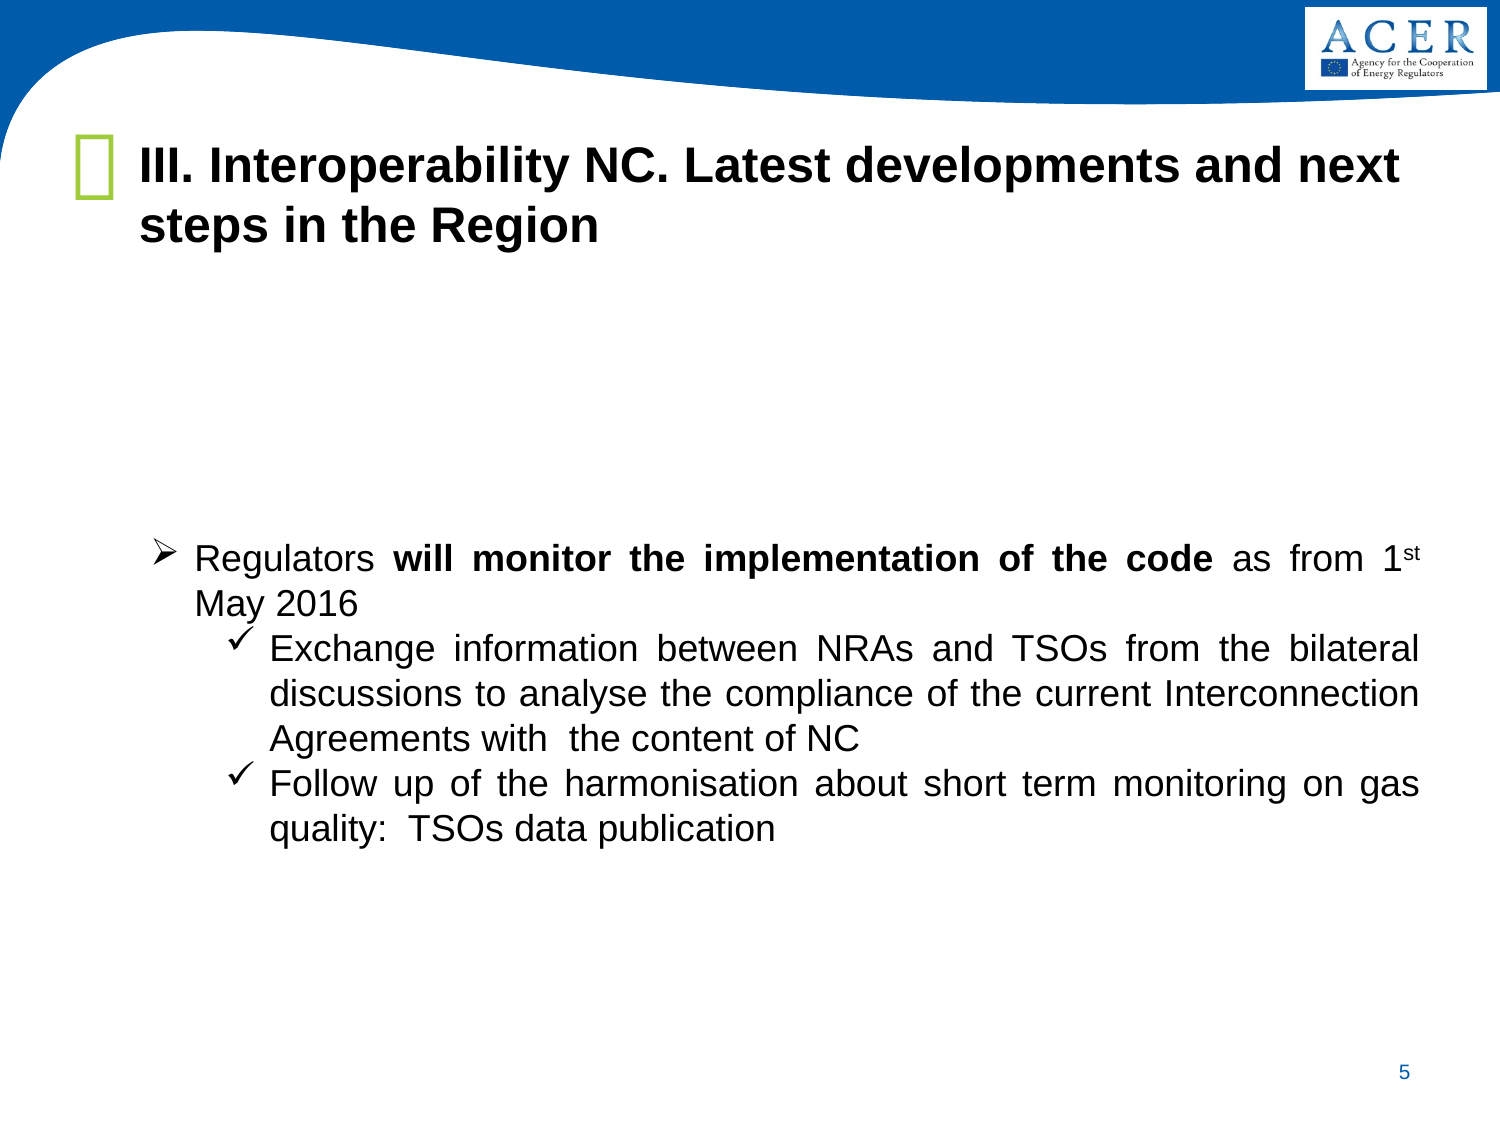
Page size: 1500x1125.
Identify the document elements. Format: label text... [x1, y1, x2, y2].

picture [1305, 7, 1487, 90]
text_box III. Interoperability NC. Latest developments and next steps in the Region [123, 125, 1500, 261]
text_box Regulators will monitor the implementation of the code as from 1st May 2016 Exchange information between NRAs and TSOs from the bilateral discussions to analyse the compliance of the current Interconnection Agreements with the content of NC Follow up of the harmonisation about short term monitoring on gas quality: TSOs data publication [135, 527, 1435, 947]
